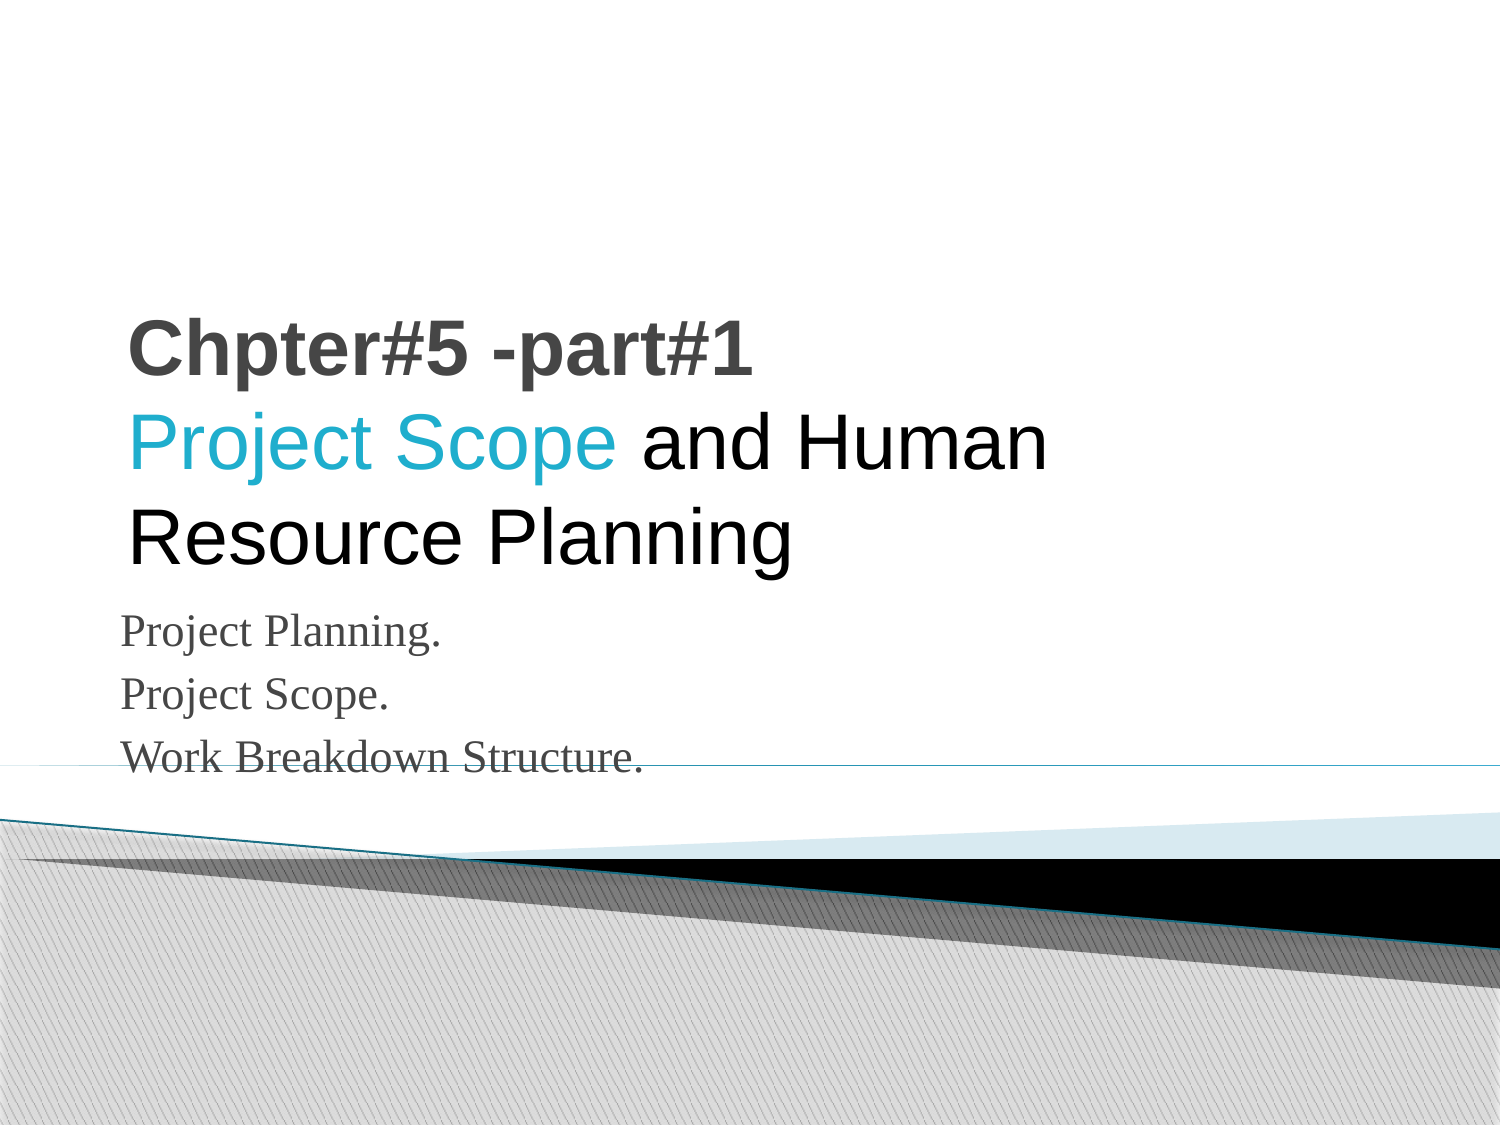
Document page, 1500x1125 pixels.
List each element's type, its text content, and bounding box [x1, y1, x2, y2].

picture [5, 859, 1500, 989]
title Chpter#5 -part#1 Project Scope and Human Resource Planning [112, 287, 1388, 588]
subtitle Project Planning. Project Scope. Work Breakdown Structure. [112, 592, 1388, 790]
